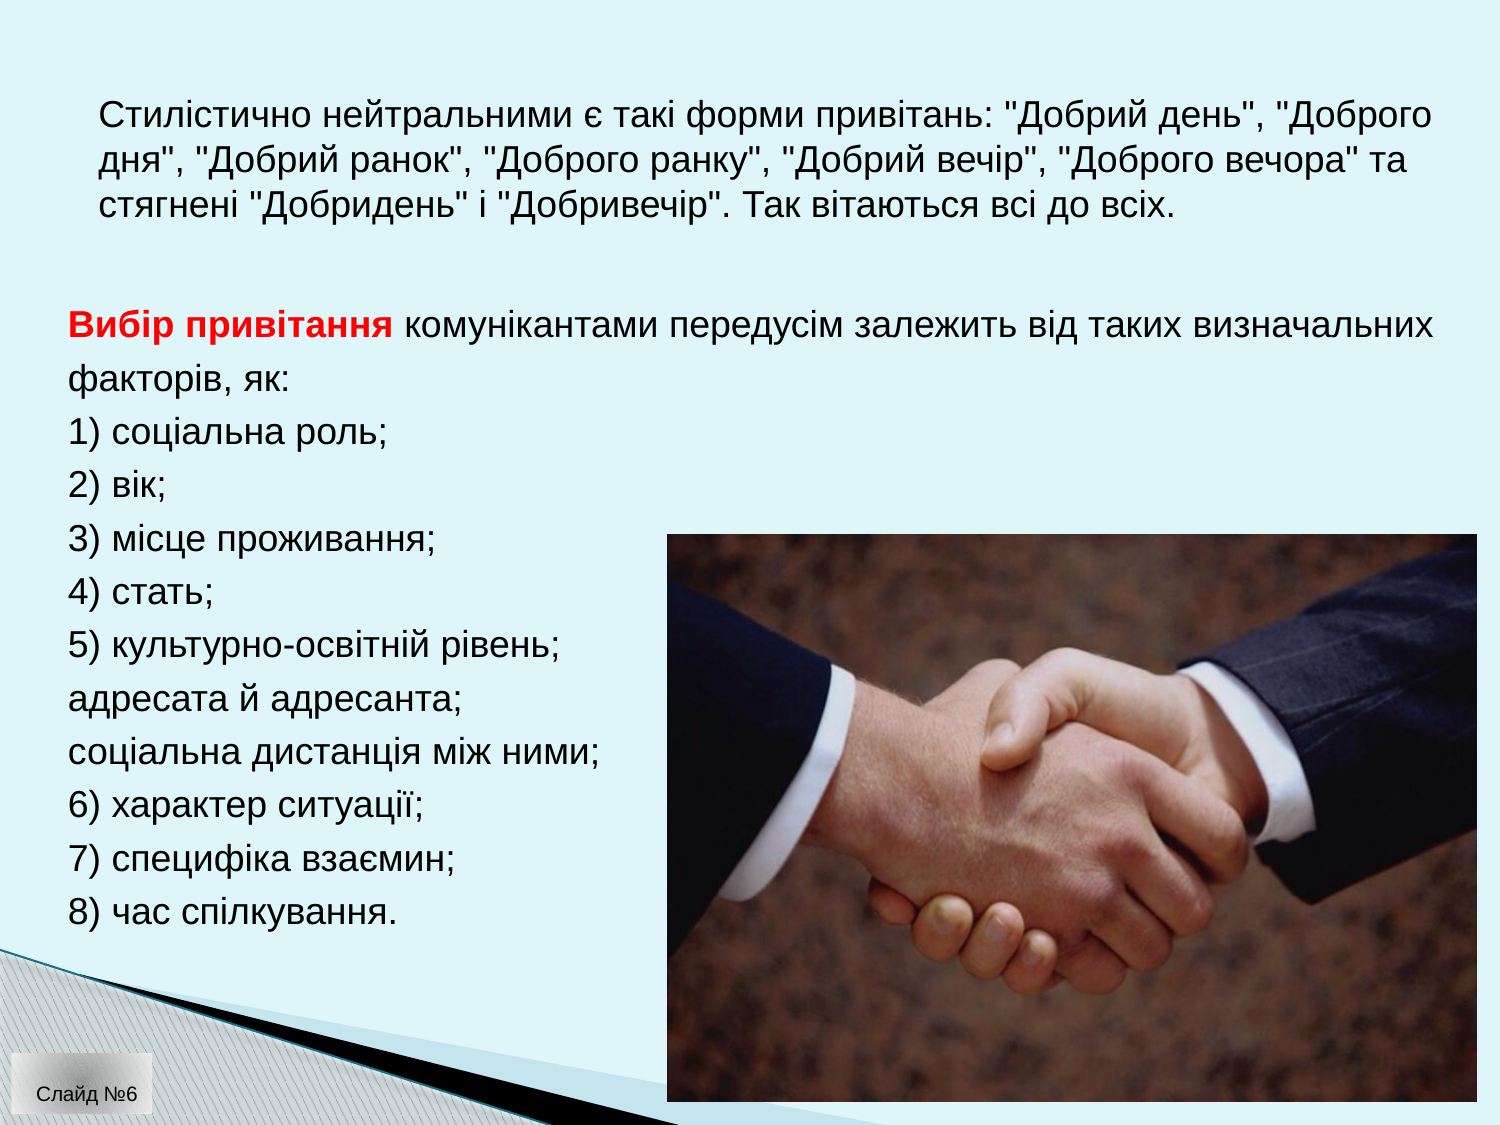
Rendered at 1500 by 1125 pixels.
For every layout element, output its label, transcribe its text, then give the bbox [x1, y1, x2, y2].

list Стилістично нейтральними є такі форми привітань: "Добрий день", "Доброго дня", "Добрий ранок", "Доброго ранку", "Добрий вечір", "Доброго вечора" та стягнені "Добридень" і "Добривечір". Так вітаються всі до всіх. [23, 81, 1466, 279]
text_box Слайд №6 [11, 1053, 153, 1114]
text_box Вибір привітання комунікантами передусім залежить від таких визначальних факторів, як: 1) соціальна роль; 2) вік; 3) місце проживання; 4) стать; 5) культурно-освітній рівень; адресата й адресанта; соціальна дистанція між ними; 6) характер ситуації; 7) специфіка взаємин; 8) час спілкування. [35, 292, 1500, 950]
picture [667, 534, 1477, 1102]
